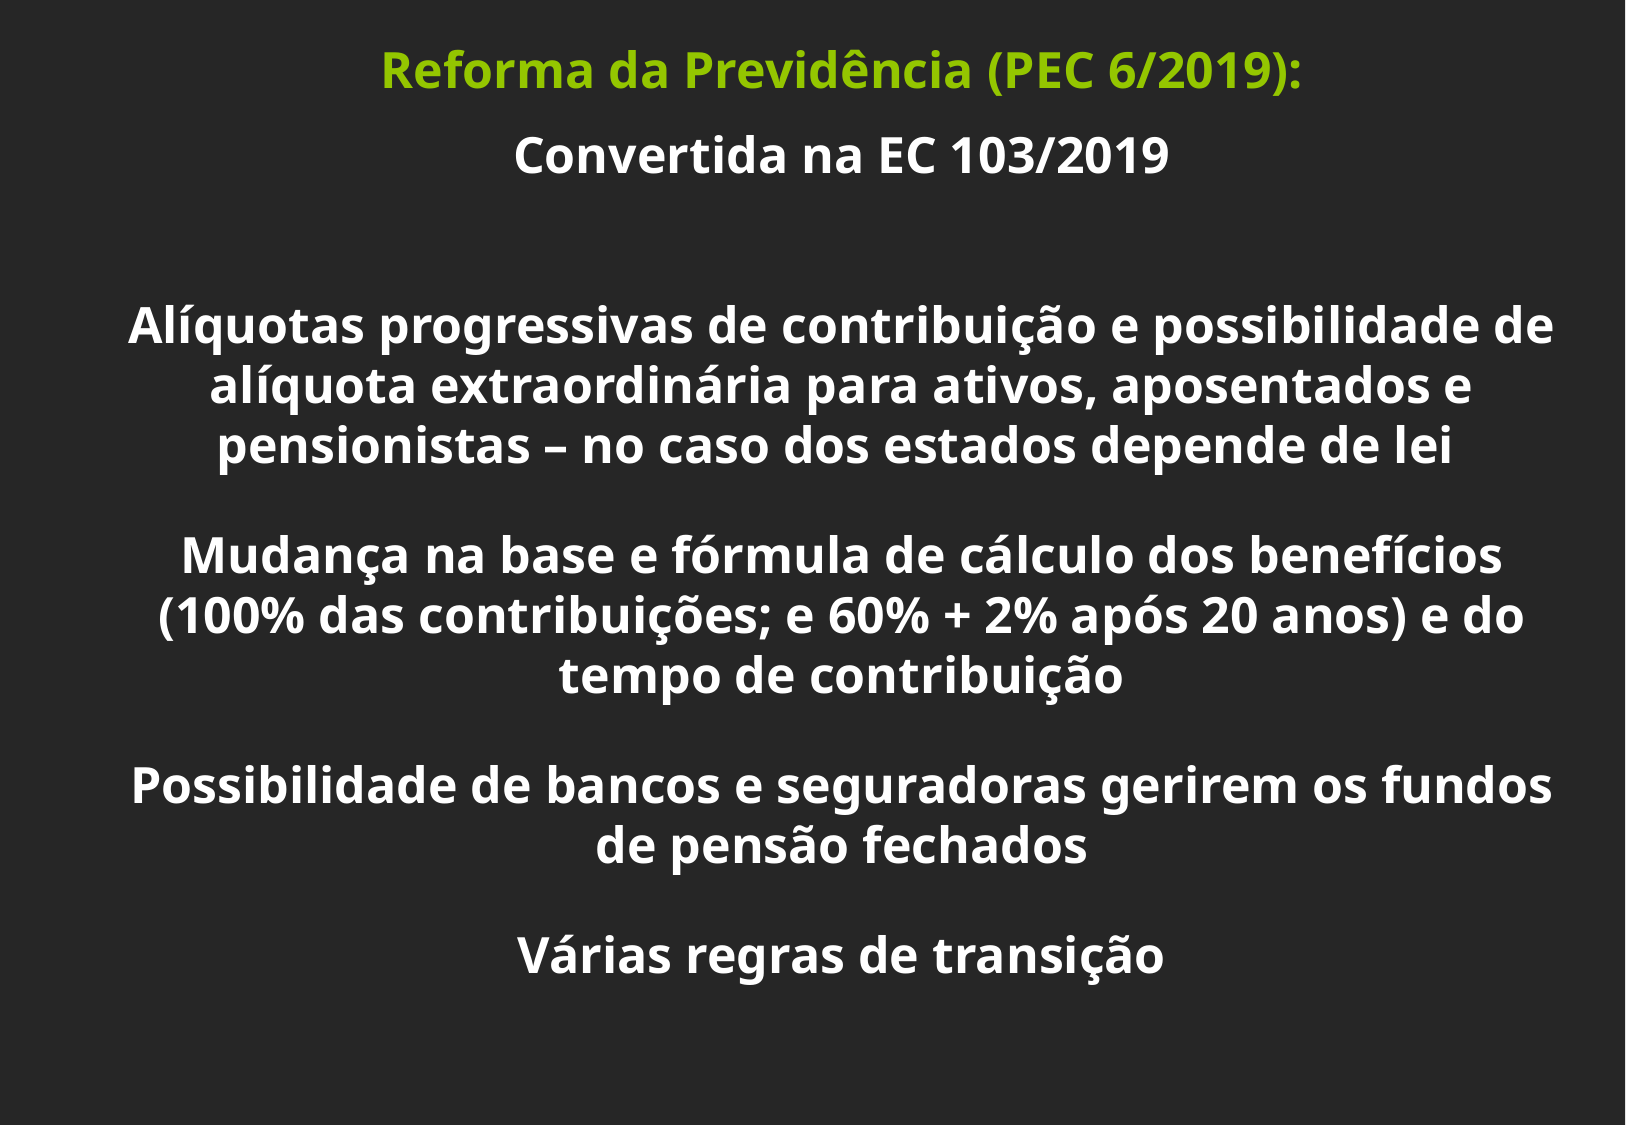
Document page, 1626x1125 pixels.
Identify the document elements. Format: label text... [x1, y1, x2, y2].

text_box Reforma da Previdência (PEC 6/2019): Convertida na EC 103/2019 Alíquotas progressivas de contribuição e possibilidade de alíquota extraordinária para ativos, aposentados e pensionistas – no caso dos estados depende de lei Mudança na base e fórmula de cálculo dos benefícios (100% das contribuições; e 60% + 2% após 20 anos) e do tempo de contribuição Possibilidade de bancos e seguradoras gerirem os fundos de pensão fechados Várias regras de transição [91, 30, 1593, 991]
